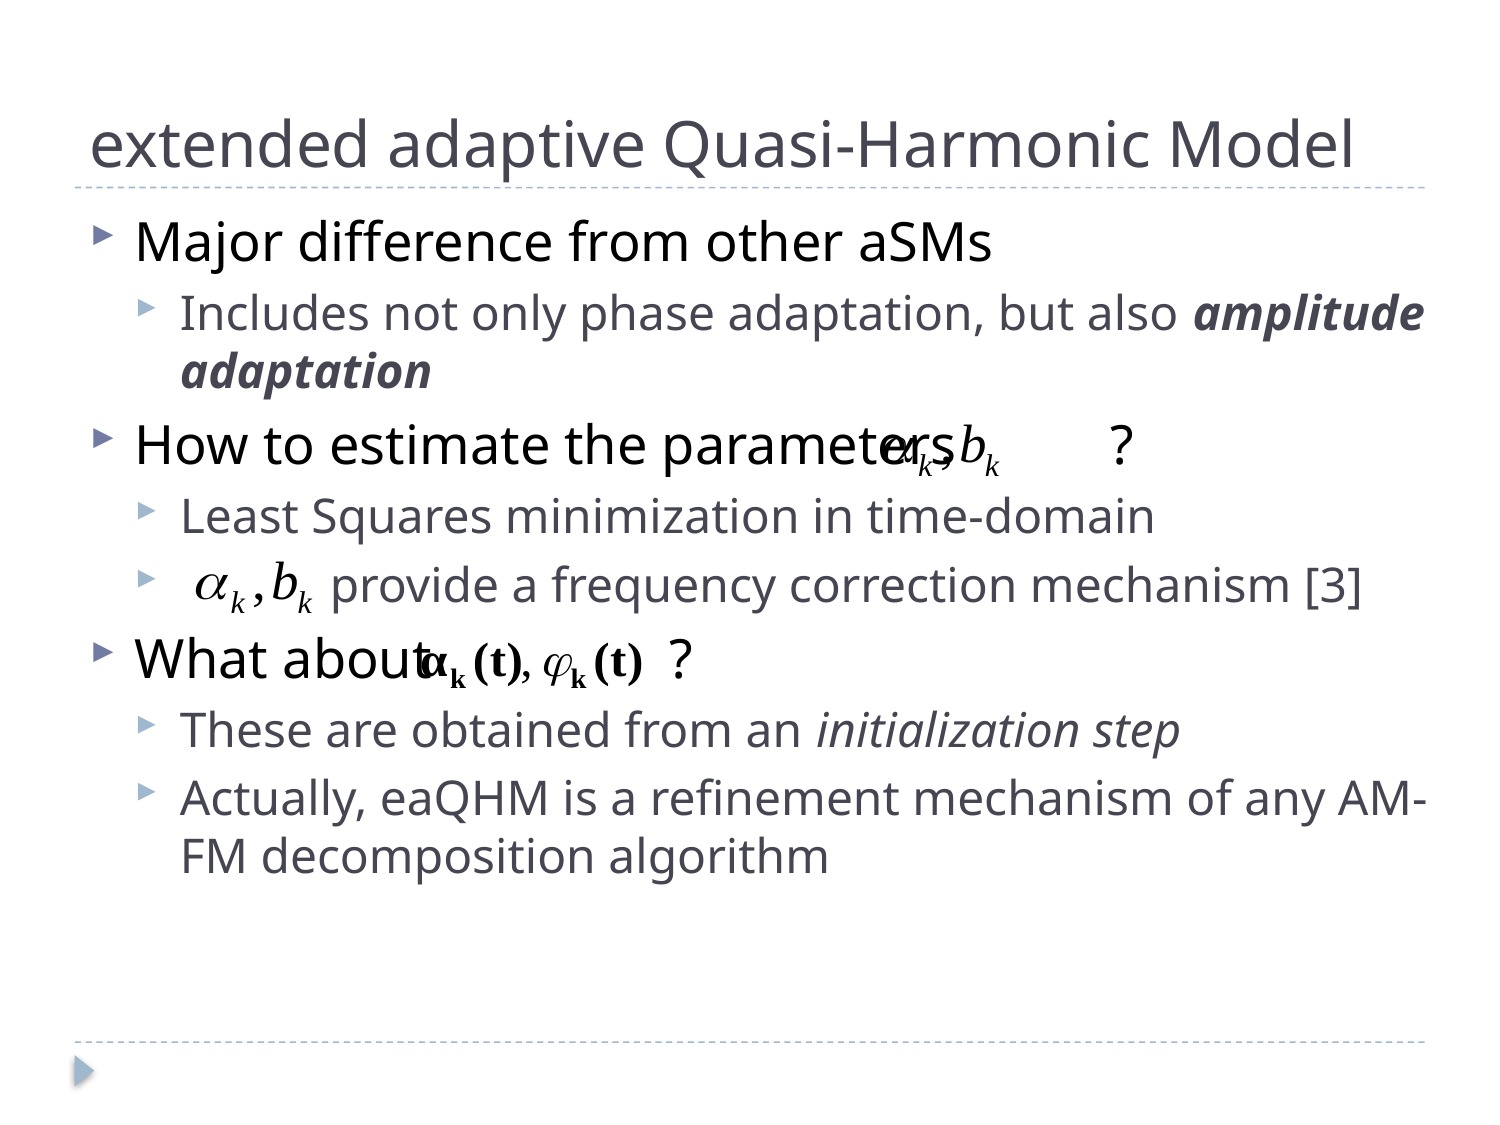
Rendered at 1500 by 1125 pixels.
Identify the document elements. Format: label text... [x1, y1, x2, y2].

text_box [874, 408, 1013, 490]
title extended adaptive Quasi-Harmonic Model [75, 24, 1425, 188]
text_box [413, 627, 648, 697]
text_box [187, 545, 326, 627]
list Major difference from other aSMs Includes not only phase adaptation, but also amplitude adaptation How to estimate the parameters ? Least Squares minimization in time-domain provide a frequency correction mechanism [3] What about ? These are obtained from an initialization step Actually, eaQHM is a refinement mechanism of any AM-FM decomposition algorithm [75, 200, 1475, 1050]
